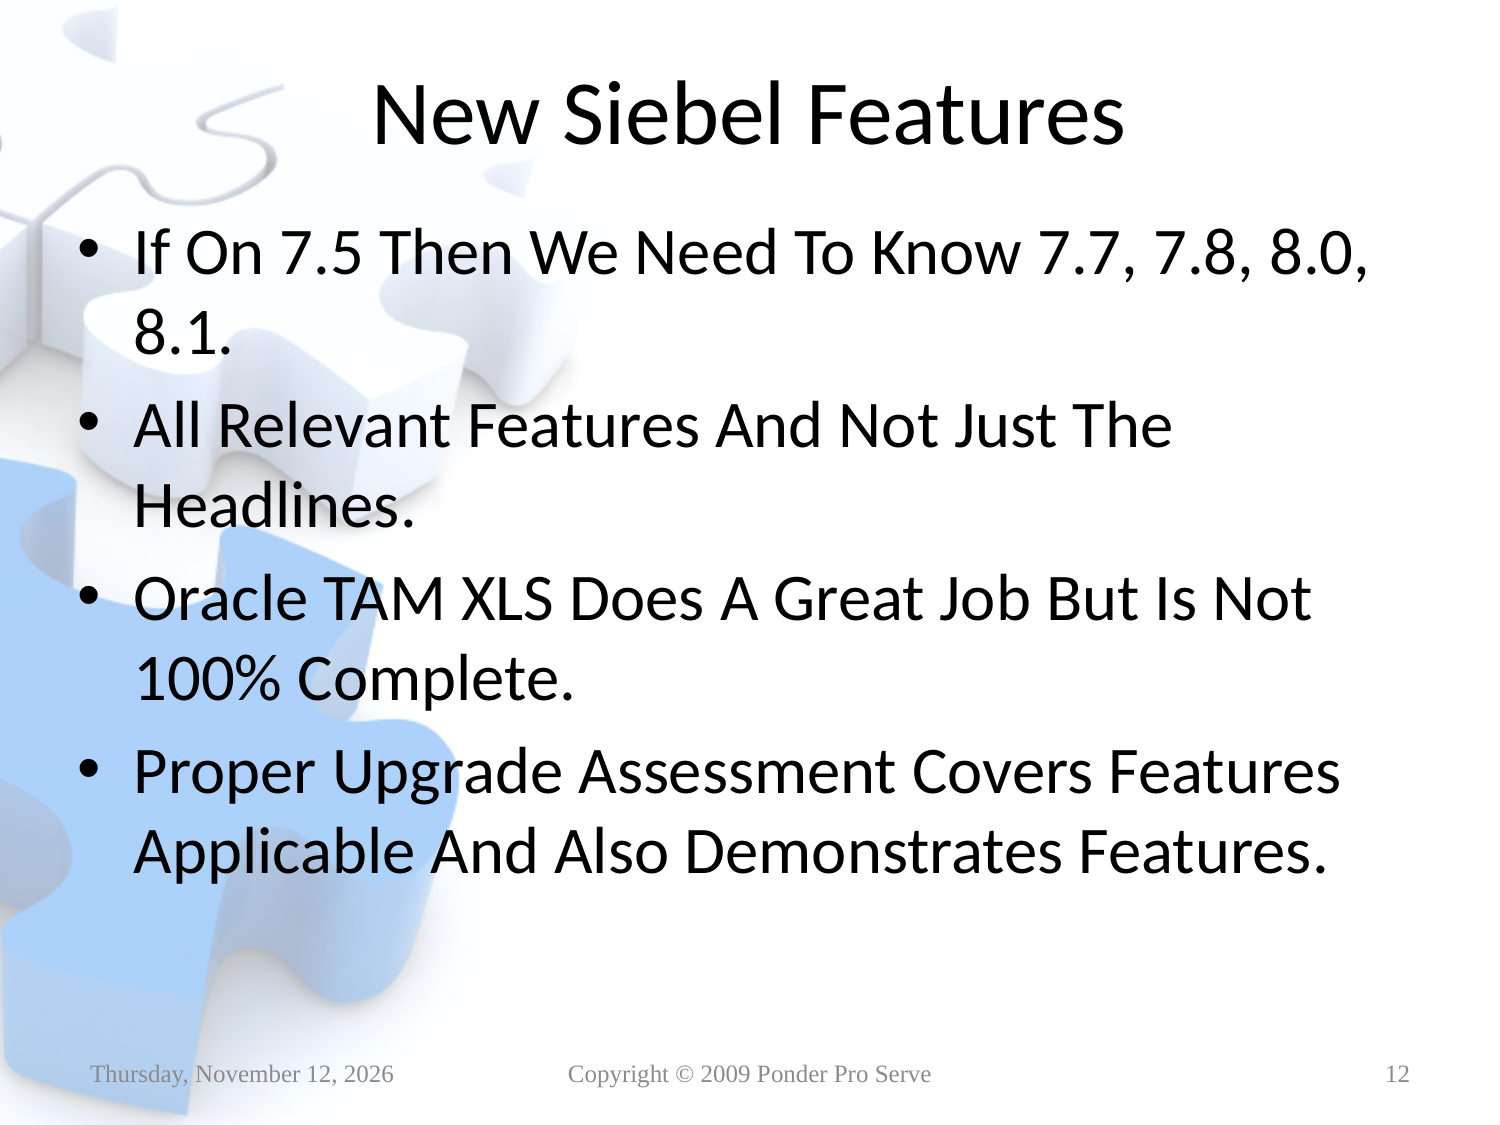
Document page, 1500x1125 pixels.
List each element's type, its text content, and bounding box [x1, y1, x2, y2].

title New Siebel Features [74, 44, 1426, 233]
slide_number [75, 1042, 425, 1103]
footer Copyright © 2009 Ponder Pro Serve [512, 1042, 988, 1103]
list If On 7.5 Then We Need To Know 7.7, 7.8, 8.0, 8.1. All Relevant Features And Not Just The Headlines. Oracle TAM XLS Does A Great Job But Is Not 100% Complete. Proper Upgrade Assessment Covers Features Applicable And Also Demonstrates Features. [62, 199, 1413, 943]
slide_number 12 [1074, 1042, 1425, 1103]
